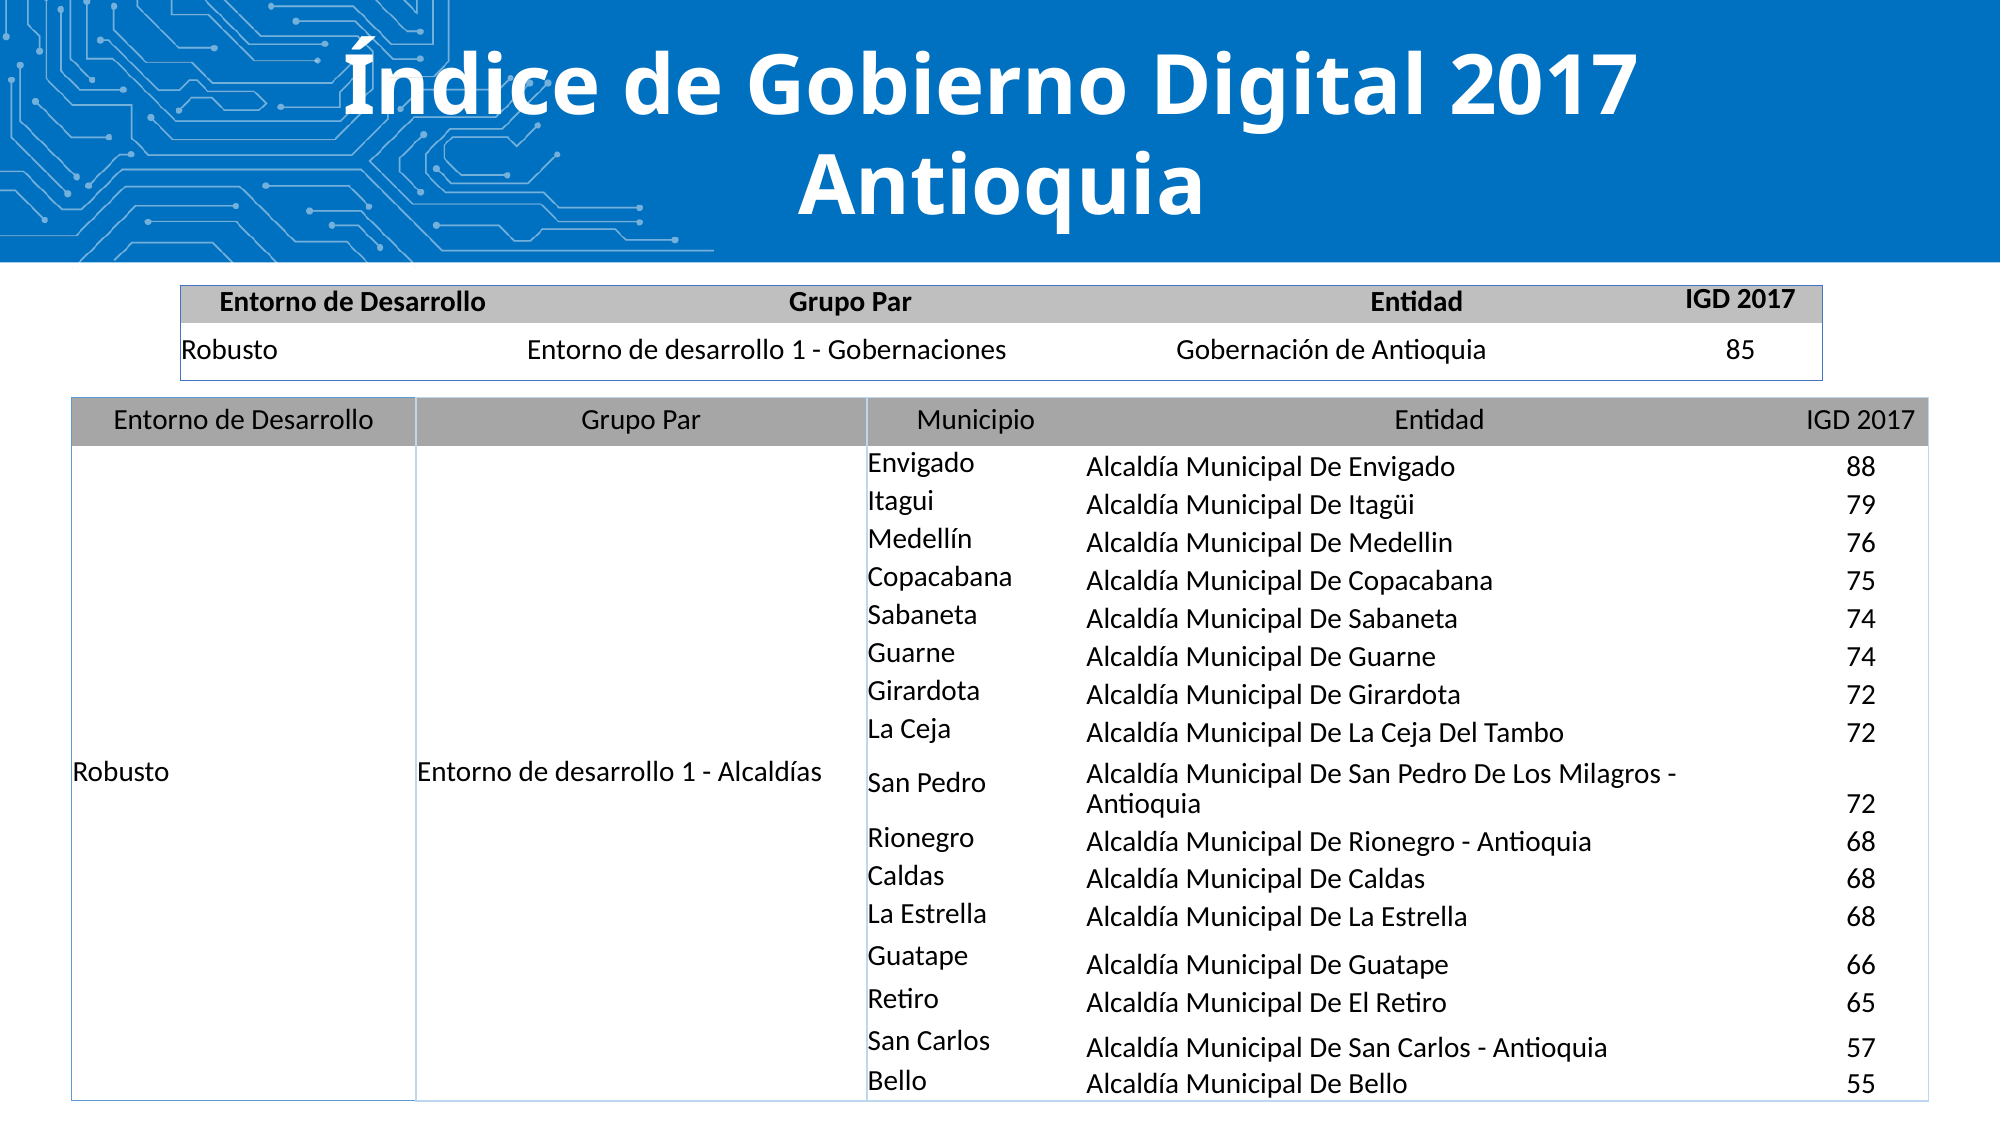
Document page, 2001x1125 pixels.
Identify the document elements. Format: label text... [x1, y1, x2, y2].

table_cell Alcaldía Municipal De San Carlos - Antioquia [1085, 1019, 1794, 1065]
table_cell 88 [1794, 446, 1928, 484]
table_cell Itagui [868, 484, 1085, 522]
table_cell 75 [1794, 560, 1928, 598]
table_cell 72 [1794, 711, 1928, 749]
table_cell 72 [1794, 674, 1928, 711]
table_cell La Ceja [868, 711, 1085, 749]
picture [0, 0, 716, 268]
table_cell Robusto [181, 323, 526, 380]
table_cell Retiro [868, 981, 1085, 1019]
table_header Entorno de Desarrollo [72, 398, 415, 446]
table_cell Alcaldía Municipal De Envigado [1085, 446, 1794, 484]
table_cell Alcaldía Municipal De Caldas [1085, 858, 1794, 896]
table_cell 68 [1794, 820, 1928, 858]
table_cell Alcaldía Municipal De Guatape [1085, 934, 1794, 981]
table_cell Girardota [868, 674, 1085, 711]
table_cell Alcaldía Municipal De Medellin [1085, 522, 1794, 560]
table_cell Sabaneta [868, 598, 1085, 636]
table_cell 79 [1794, 484, 1928, 522]
table_header IGD 2017 [1794, 398, 1928, 446]
table_cell Alcaldía Municipal De Copacabana [1085, 560, 1794, 598]
table_cell 74 [1794, 598, 1928, 636]
table_cell Caldas [868, 858, 1085, 896]
table_cell 85 [1659, 323, 1822, 380]
table_cell La Estrella [868, 896, 1085, 934]
table_cell Medellín [868, 522, 1085, 560]
table_cell San Carlos [868, 1019, 1085, 1065]
table_cell 65 [1794, 981, 1928, 1019]
table_header Grupo Par [526, 286, 1175, 323]
table_cell Robusto [72, 446, 415, 1100]
table_cell Alcaldía Municipal De Guarne [1085, 636, 1794, 674]
table_header Entidad [1085, 398, 1794, 446]
table_cell Guatape [868, 934, 1085, 981]
table_cell 76 [1794, 522, 1928, 560]
table_cell Alcaldía Municipal De Bello [1085, 1065, 1794, 1100]
table_cell 68 [1794, 858, 1928, 896]
table_cell Envigado [868, 446, 1085, 484]
table_header Entorno de Desarrollo [181, 286, 526, 323]
table_cell Gobernación de Antioquia [1175, 323, 1659, 380]
table_cell 57 [1794, 1019, 1928, 1065]
table_cell Alcaldía Municipal De Rionegro - Antioquia [1085, 820, 1794, 858]
table_cell Alcaldía Municipal De Sabaneta [1085, 598, 1794, 636]
table_header Entidad [1175, 286, 1659, 323]
table_cell 74 [1794, 636, 1928, 674]
table_cell Alcaldía Municipal De El Retiro [1085, 981, 1794, 1019]
table_cell Guarne [868, 636, 1085, 674]
table_cell Alcaldía Municipal De La Estrella [1085, 896, 1794, 934]
table_header Grupo Par [417, 398, 866, 446]
table_cell Rionegro [868, 820, 1085, 858]
table_cell Copacabana [868, 560, 1085, 598]
table_header IGD 2017 [1659, 286, 1822, 323]
table_cell Alcaldía Municipal De La Ceja Del Tambo [1085, 711, 1794, 749]
table_cell 55 [1794, 1065, 1928, 1100]
table_cell Entorno de desarrollo 1 - Gobernaciones [526, 323, 1175, 380]
table_header Municipio [868, 398, 1085, 446]
table_cell 72 [1794, 749, 1928, 820]
text_box Índice de Gobierno Digital 2017 Antioquia [716, 23, 1826, 239]
table_cell 66 [1794, 934, 1928, 981]
text_box [716, 0, 2000, 263]
table_cell 68 [1794, 896, 1928, 934]
table_cell Entorno de desarrollo 1 - Alcaldías [417, 446, 866, 1100]
table_cell Alcaldía Municipal De San Pedro De Los Milagros - Antioquia [1085, 749, 1794, 820]
table_cell San Pedro [868, 749, 1085, 820]
table_cell Alcaldía Municipal De Girardota [1085, 674, 1794, 711]
table_cell Alcaldía Municipal De Itagüi [1085, 484, 1794, 522]
table_cell Bello [868, 1065, 1085, 1100]
